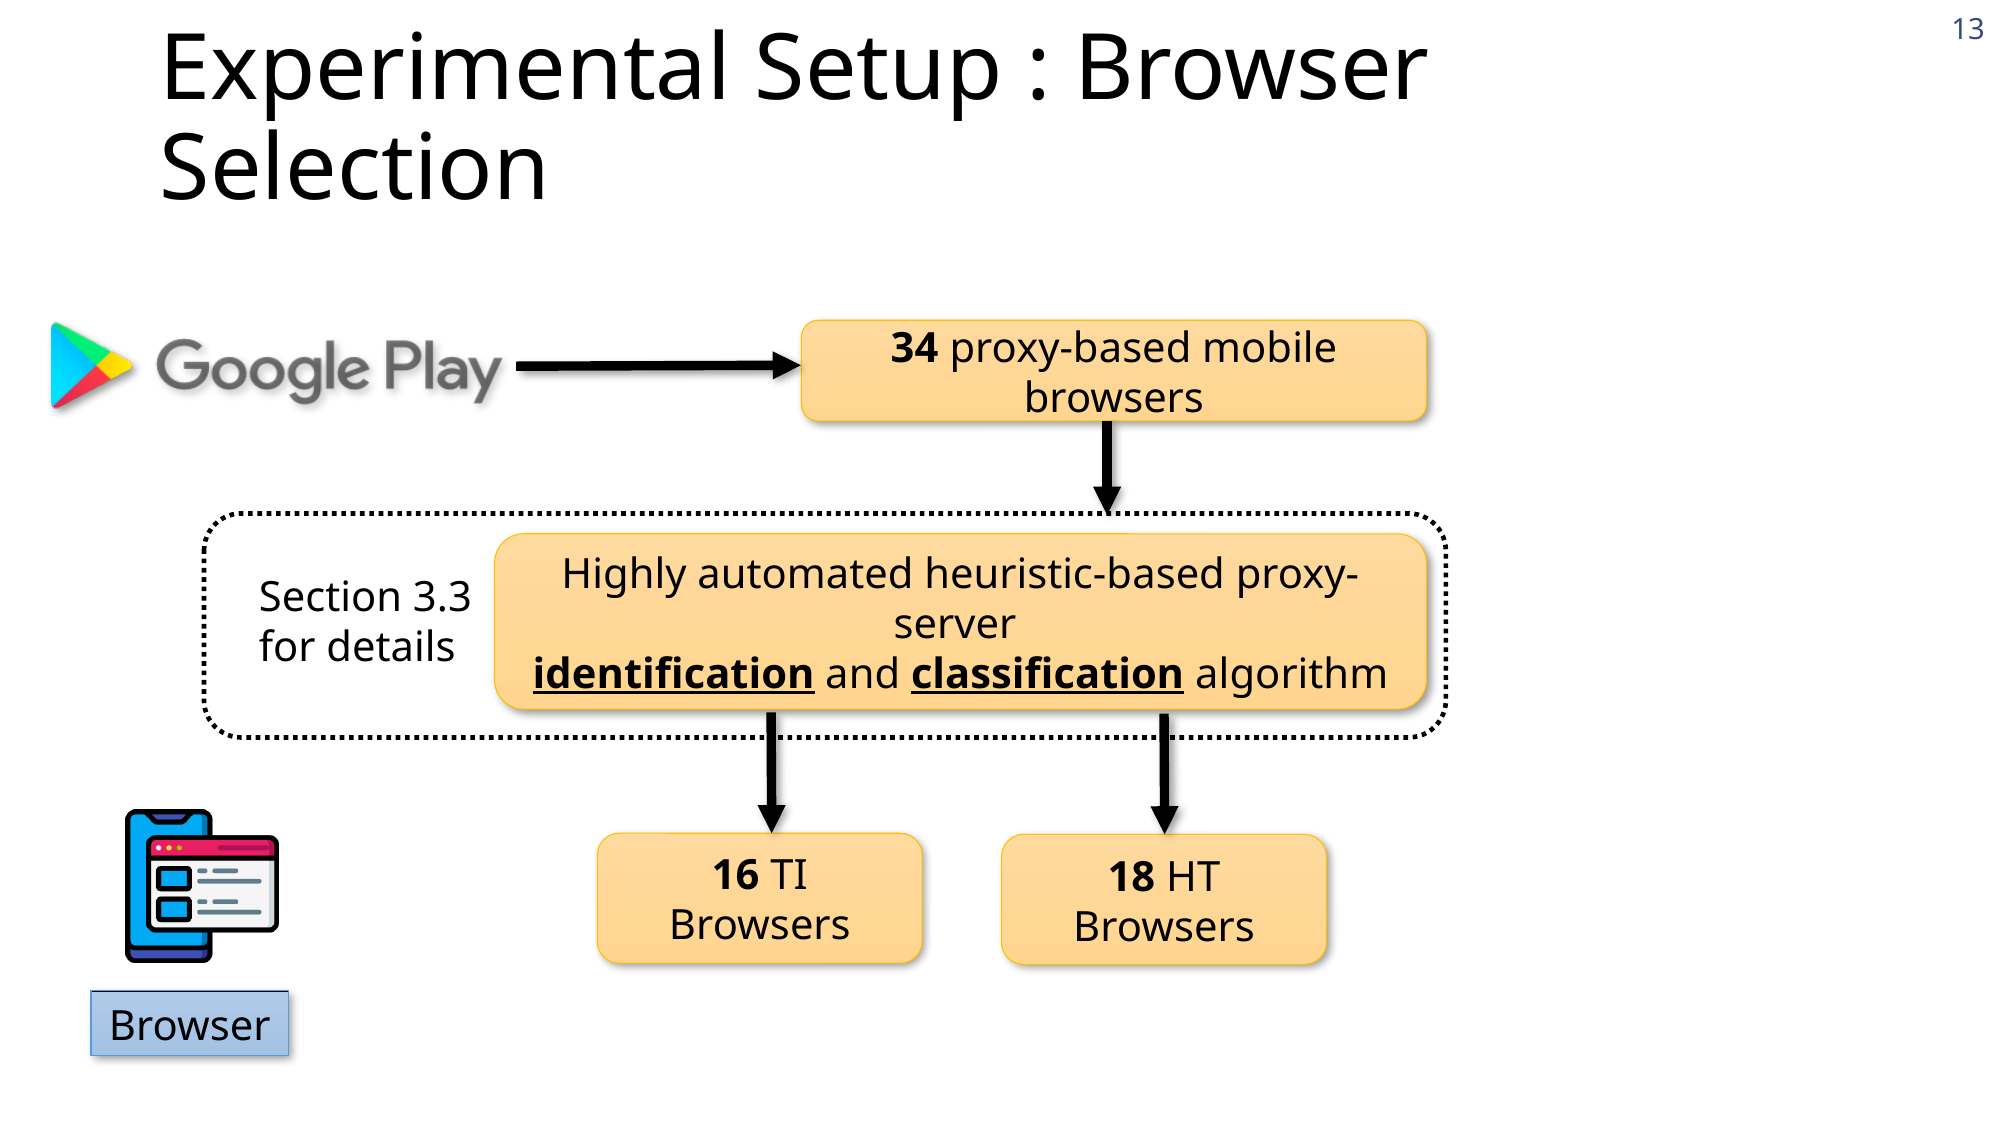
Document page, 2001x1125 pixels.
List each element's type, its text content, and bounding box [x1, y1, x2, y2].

text_box Browser [90, 990, 289, 1056]
slide_number 13 [1550, 0, 2000, 60]
title Experimental Setup : Browser Selection [144, 5, 1856, 235]
text_box 16 TI Browsers [596, 832, 923, 964]
text_box 34 proxy-based mobile browsers [800, 319, 1427, 422]
text_box 18 HT Browsers [1001, 833, 1327, 965]
picture [125, 809, 279, 963]
picture [51, 319, 514, 413]
text_box [202, 512, 1447, 739]
text_box Section 3.3 for details [243, 562, 532, 678]
